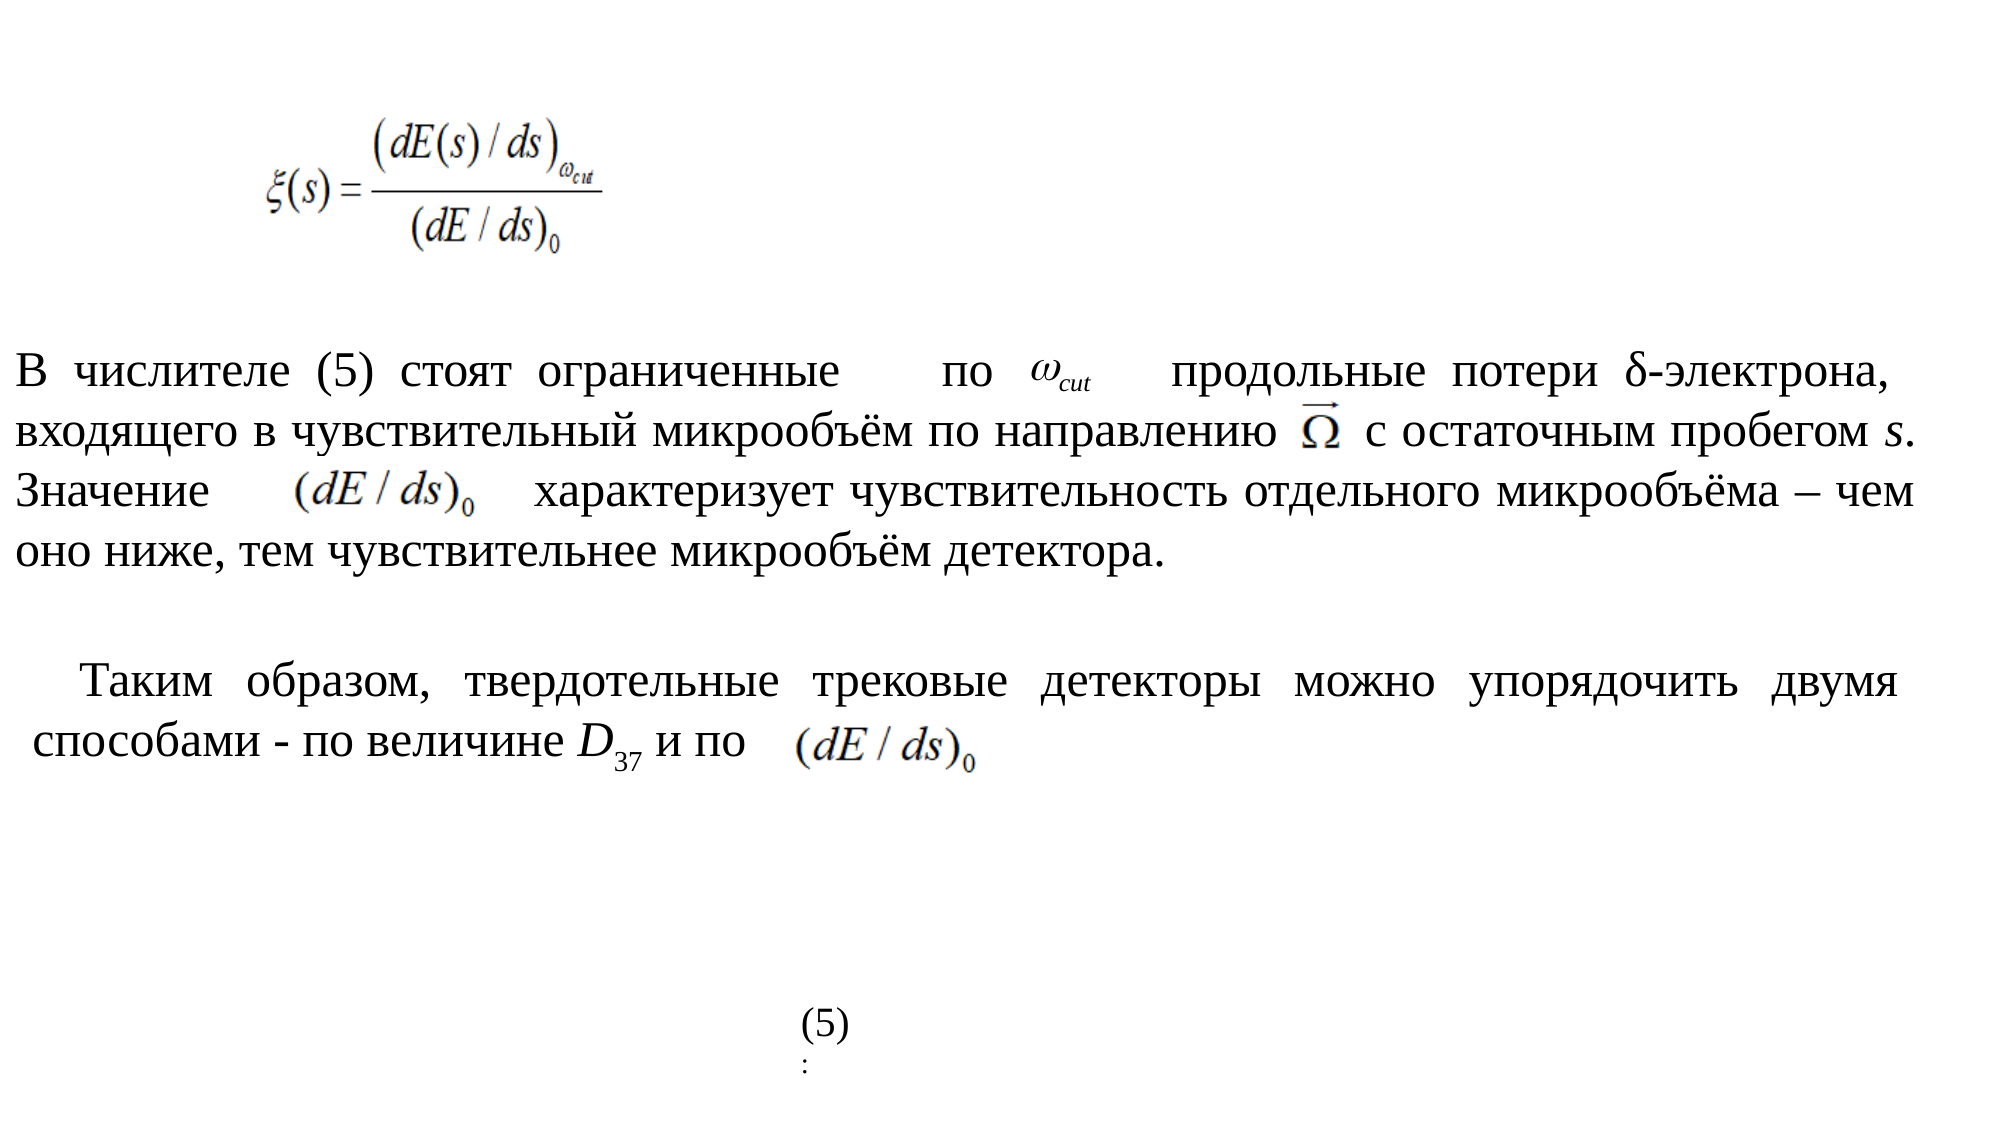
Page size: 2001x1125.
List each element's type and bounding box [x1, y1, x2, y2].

text_box [0, 327, 1932, 585]
text_box [17, 643, 1915, 784]
text_box [259, 87, 867, 280]
